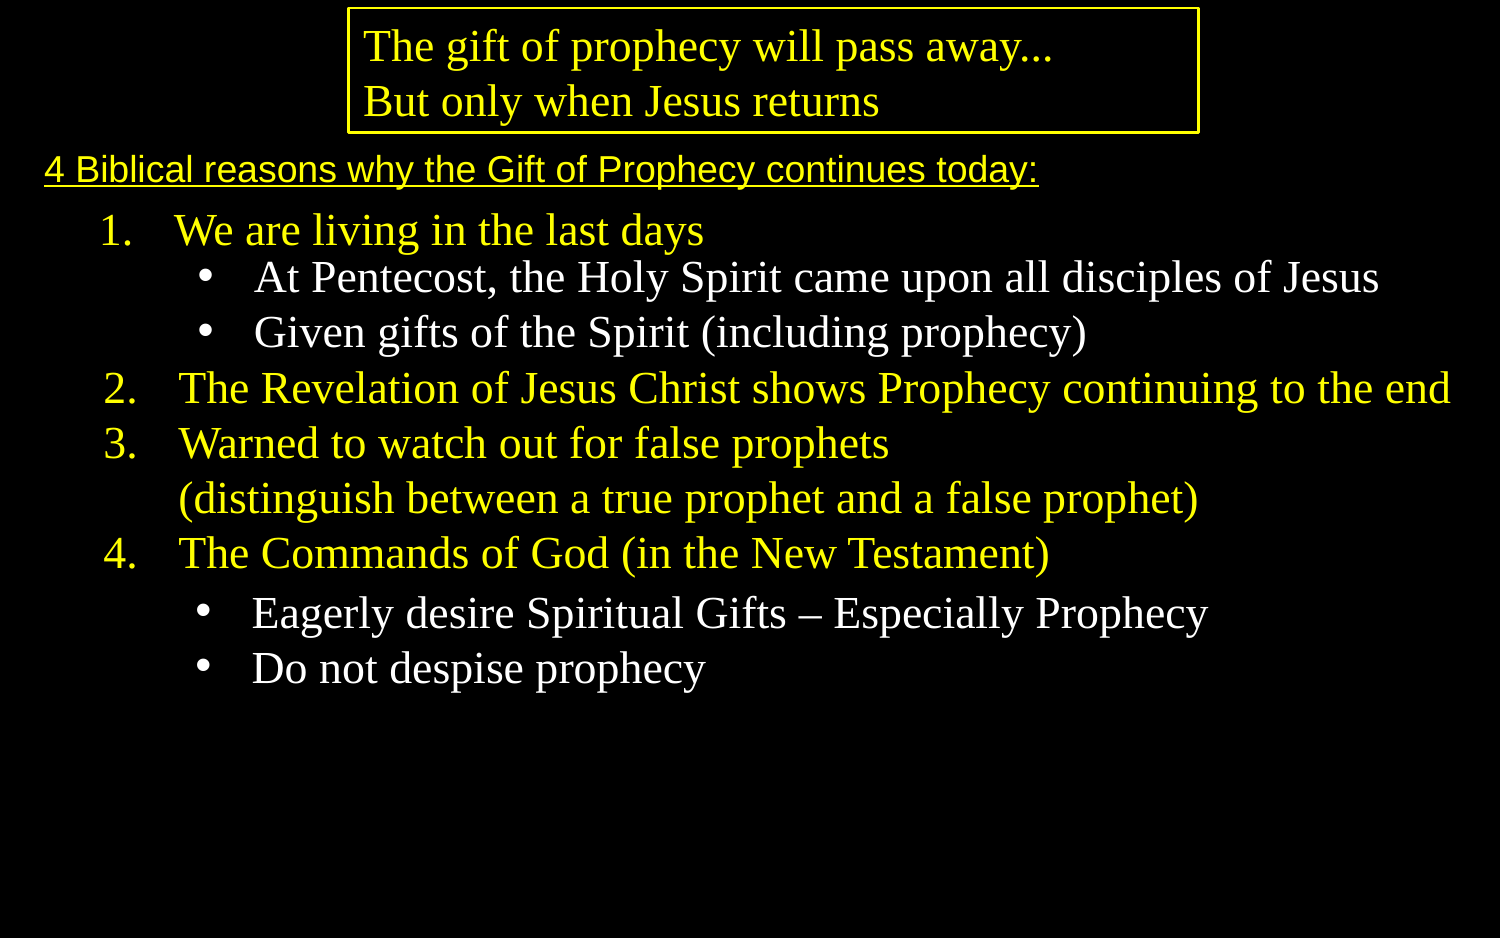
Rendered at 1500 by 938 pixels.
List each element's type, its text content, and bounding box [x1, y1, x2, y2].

text_box The gift of prophecy will pass away... But only when Jesus returns [348, 8, 1199, 133]
text_box Eagerly desire Spiritual Gifts – Especially Prophecy Do not despise prophecy [180, 574, 1496, 700]
text_box We are living in the last days [84, 192, 1496, 262]
text_box The Revelation of Jesus Christ shows Prophecy continuing to the end Warned to watch out for false prophets (distinguish between a true prophet and a false prophet) The Commands of God (in the New Testament) [88, 350, 1500, 586]
text_box 4 Biblical reasons why the Gift of Prophecy continues today: [29, 137, 1153, 198]
text_box At Pentecost, the Holy Spirit came upon all disciples of Jesus Given gifts of the Spirit (including prophecy) [182, 239, 1498, 364]
